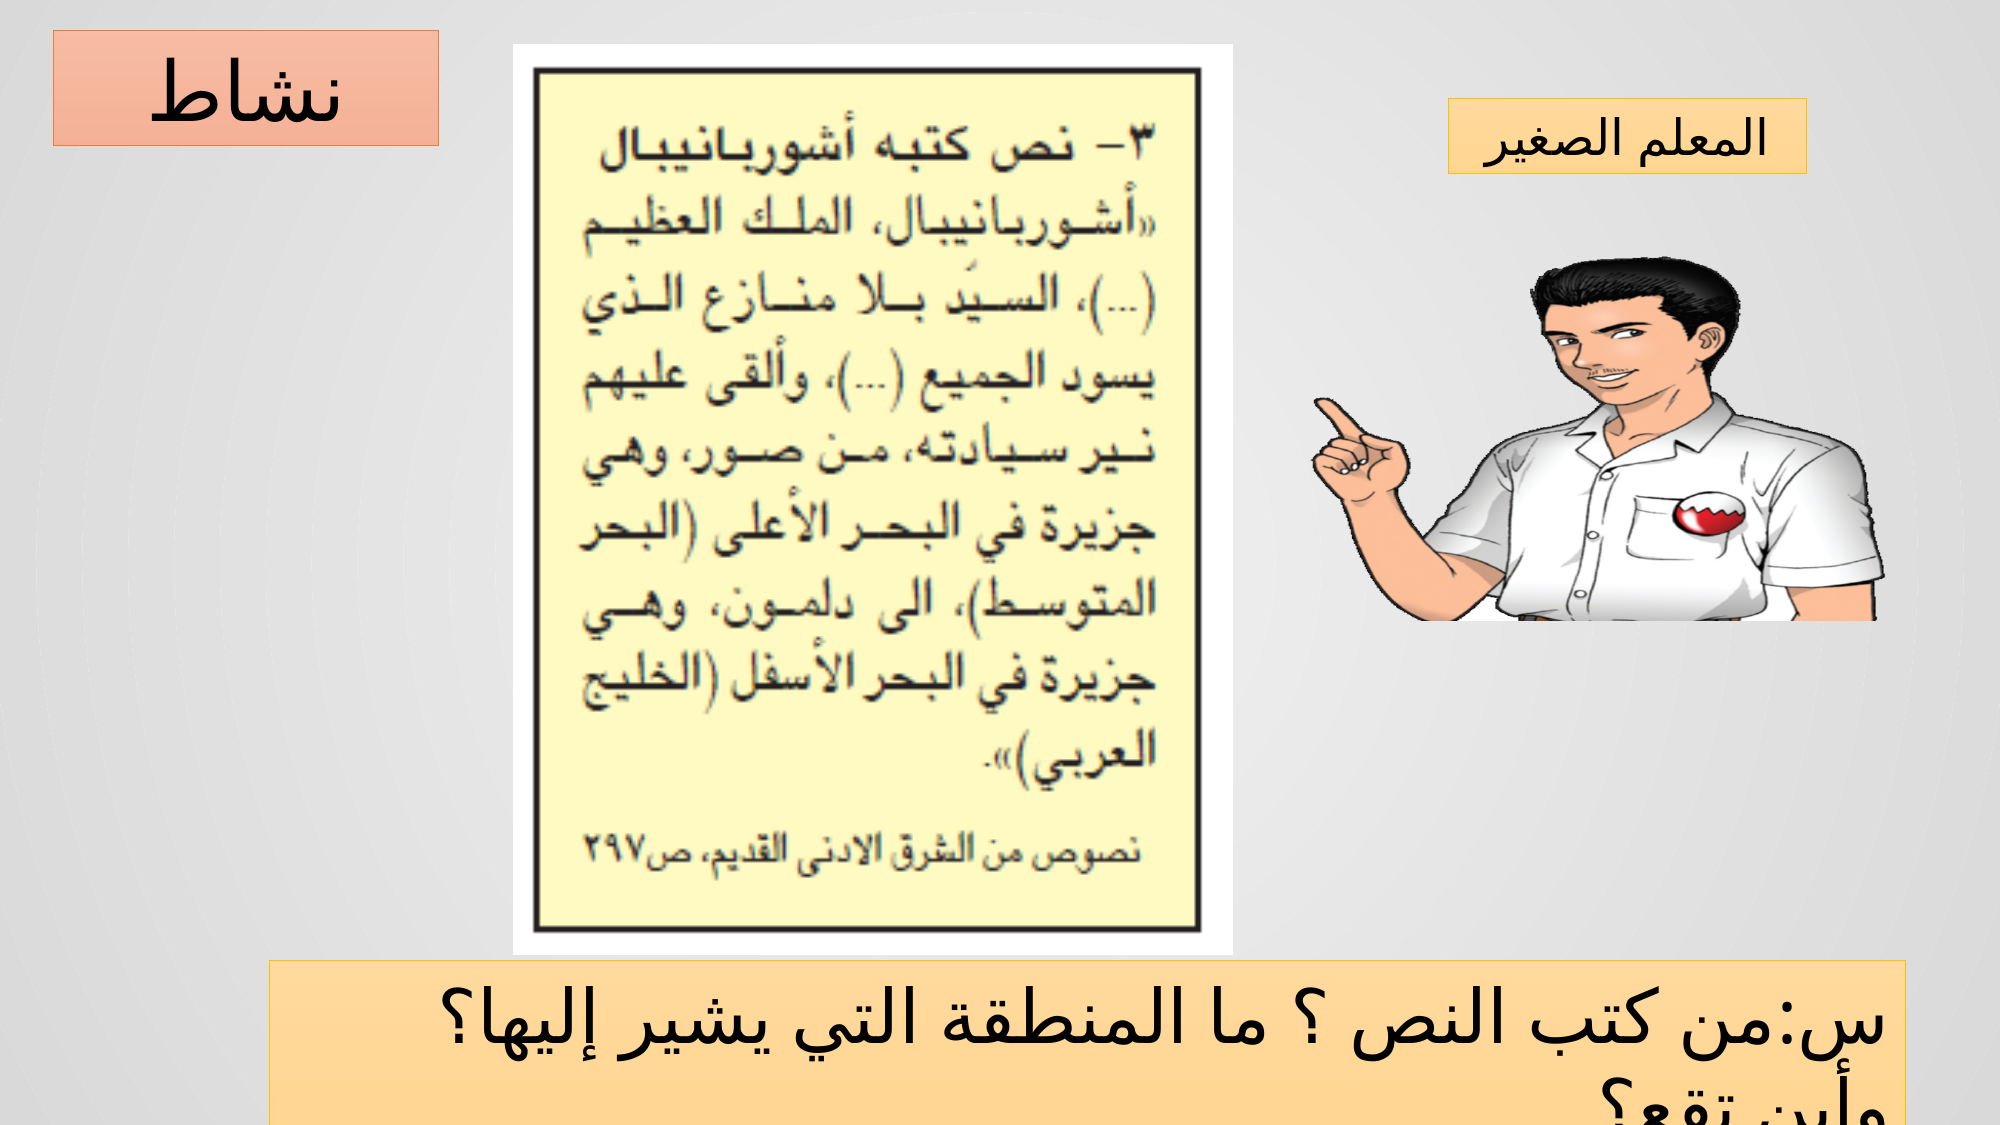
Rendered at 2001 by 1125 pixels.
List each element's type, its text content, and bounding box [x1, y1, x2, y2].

text_box س:من كتب النص ؟ ما المنطقة التي يشير إليها؟ وأين تقع؟ [269, 960, 1906, 1125]
text_box المعلم الصغير [1448, 98, 1807, 174]
text_box نشاط [53, 30, 439, 146]
picture [1295, 238, 1889, 622]
picture [513, 44, 1233, 955]
